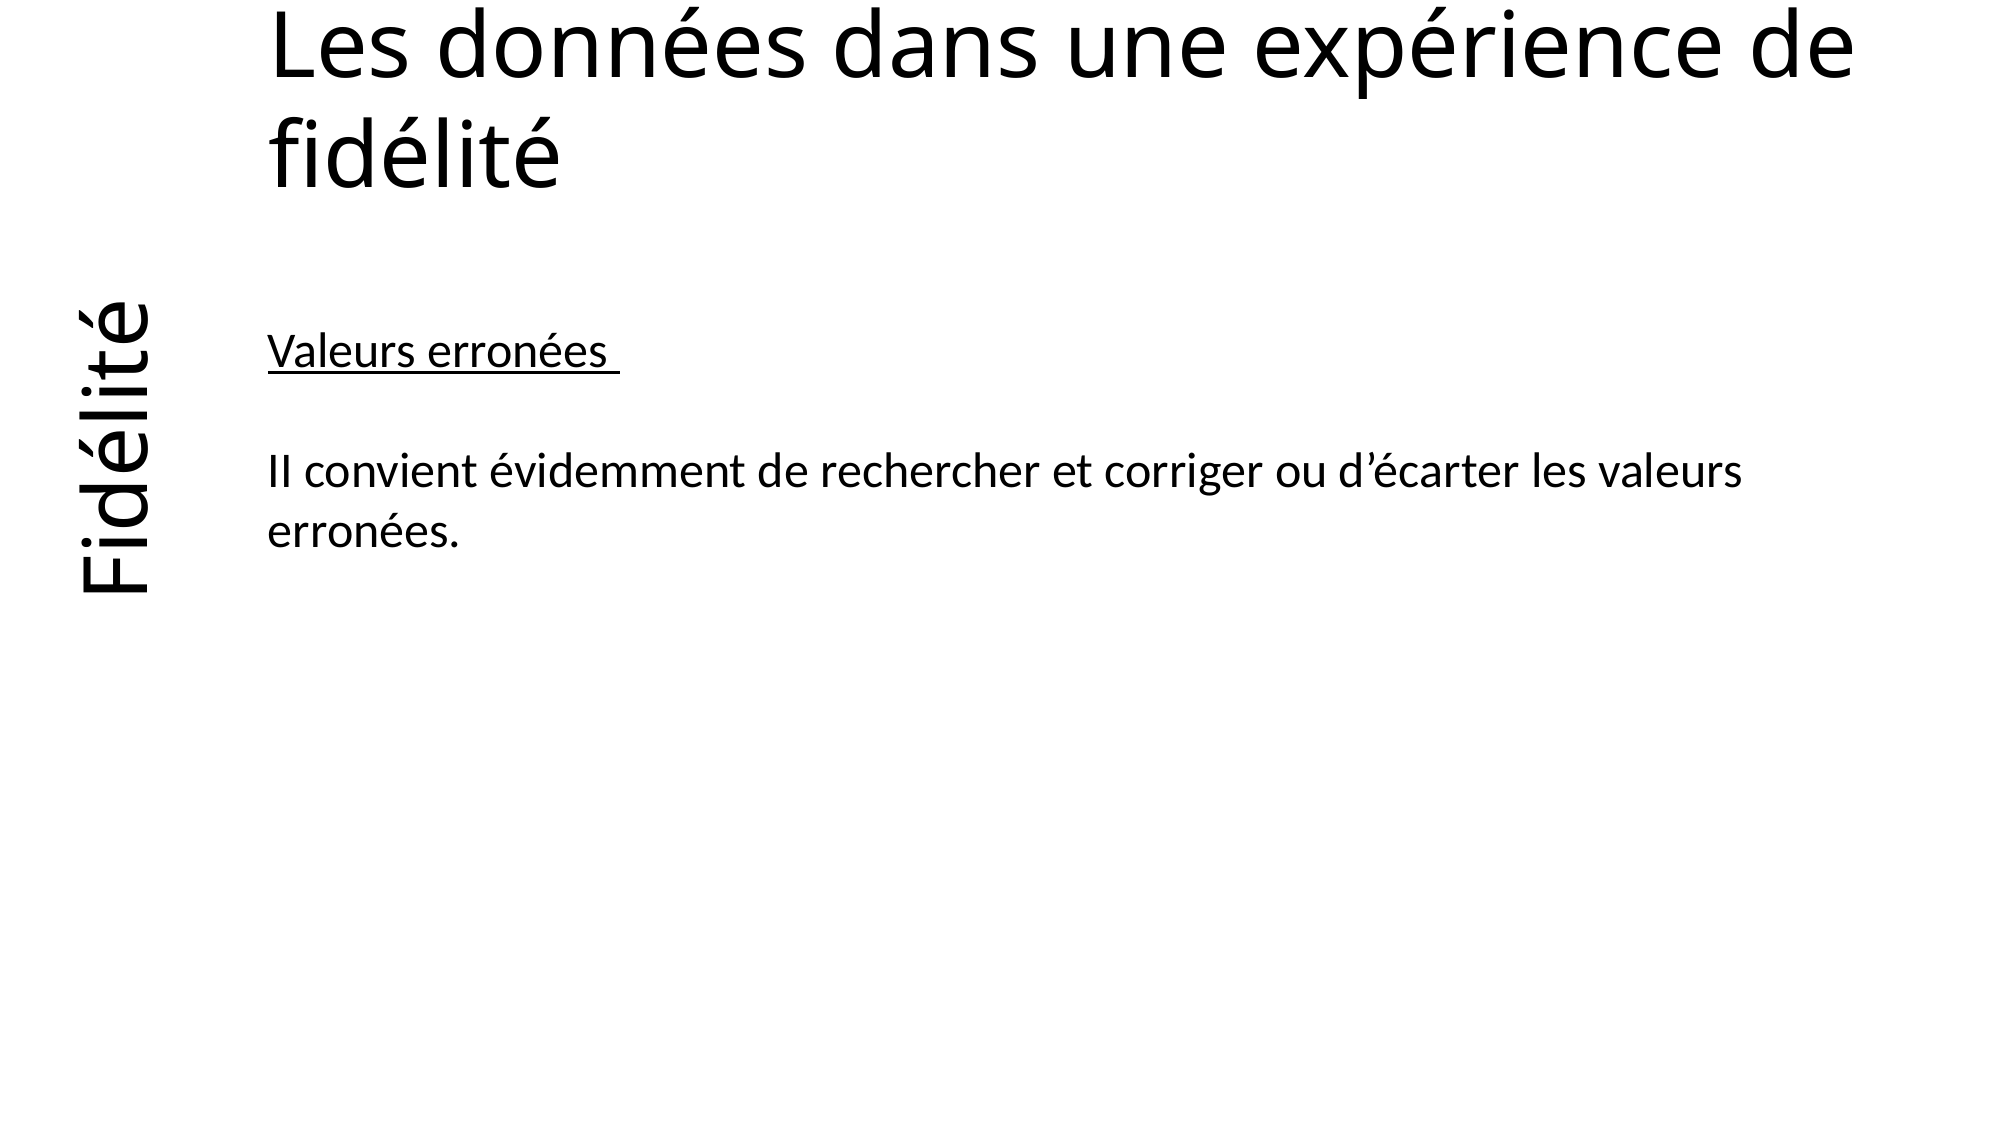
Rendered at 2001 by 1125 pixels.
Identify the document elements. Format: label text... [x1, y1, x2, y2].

text_box Valeurs erronées II convient évidemment de rechercher et corriger ou d’écarter les valeurs erronées. [253, 310, 1945, 566]
text_box Fidélité [12, 95, 211, 804]
title Les données dans une expérience de fidélité [253, 0, 2000, 191]
